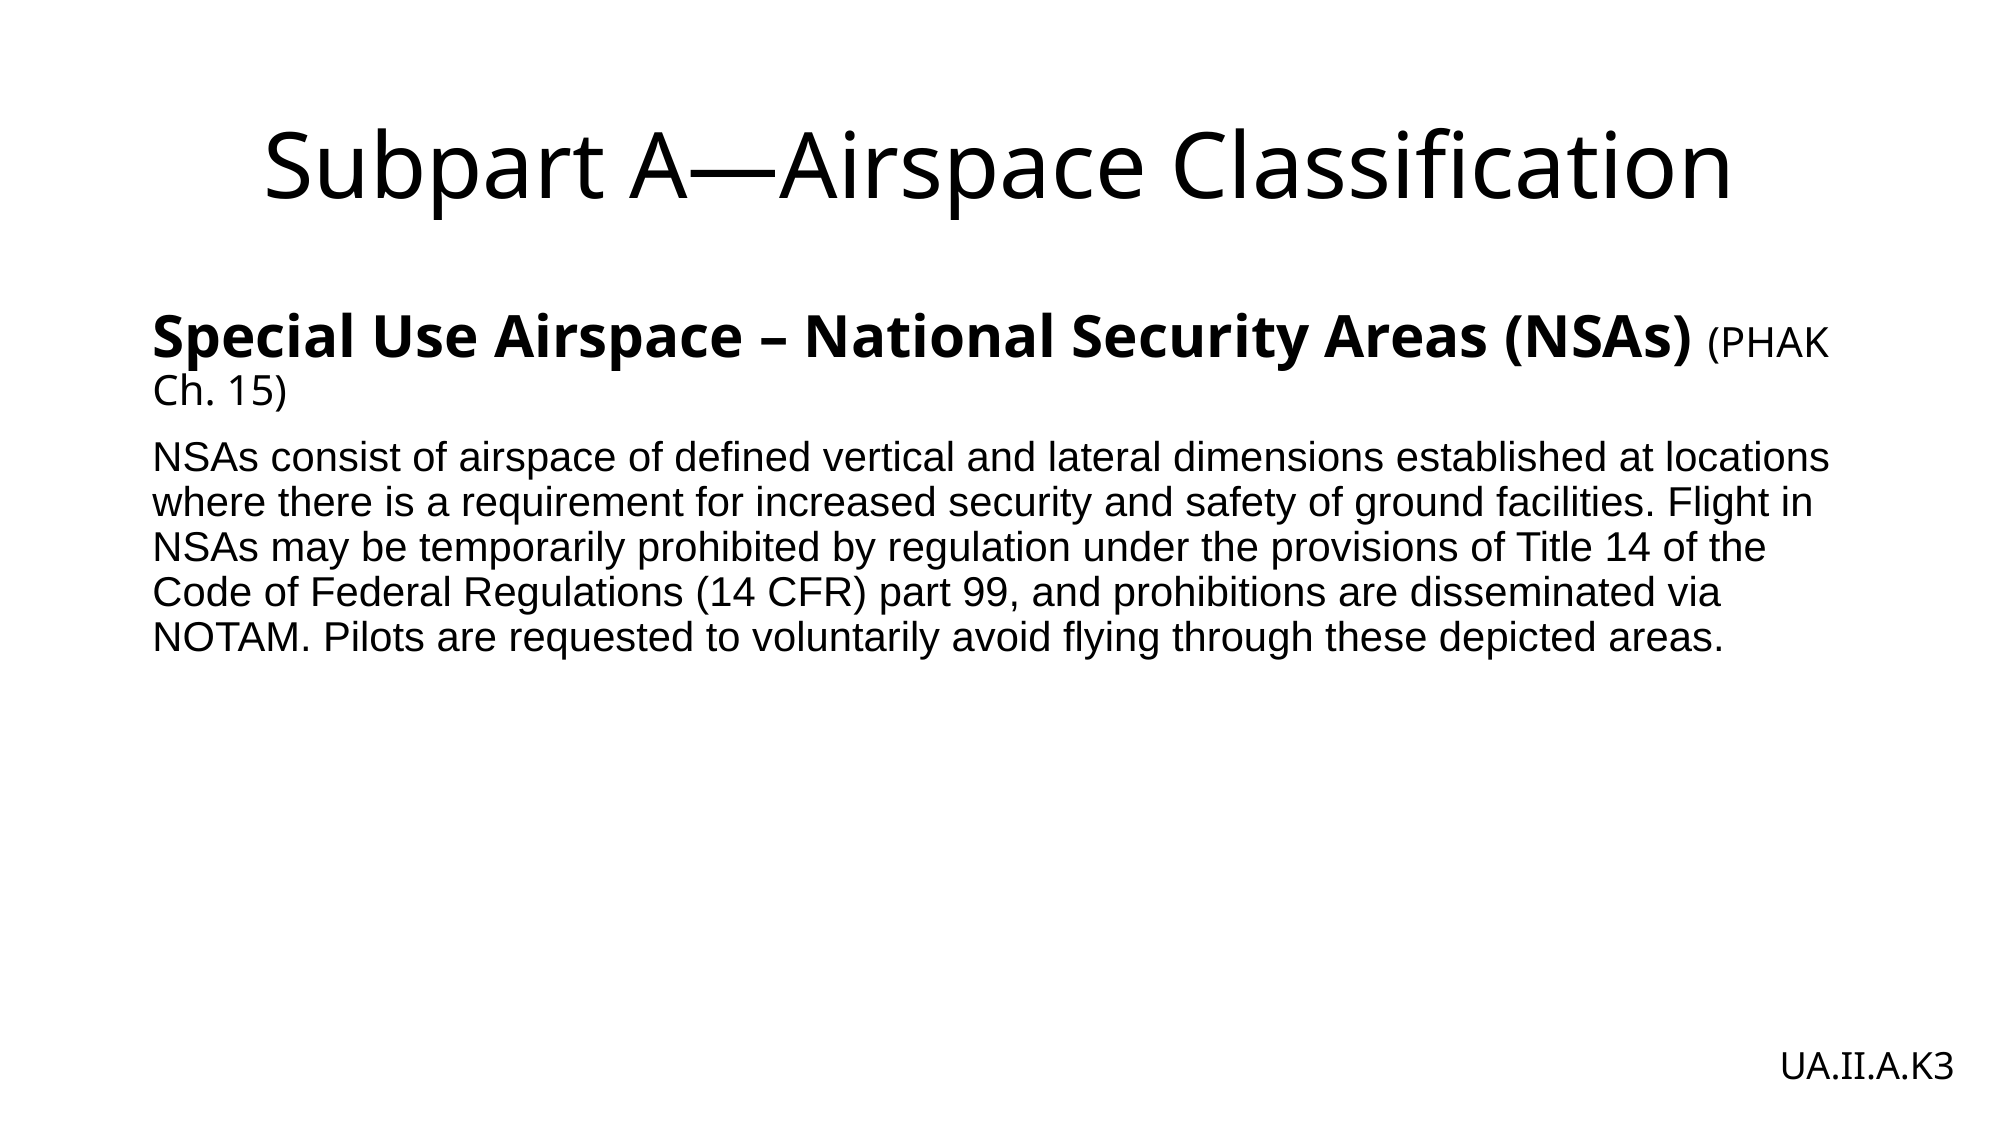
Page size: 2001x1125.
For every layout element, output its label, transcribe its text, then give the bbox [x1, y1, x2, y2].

list Special Use Airspace – National Security Areas (NSAs) (PHAK Ch. 15) NSAs consist of airspace of defined vertical and lateral dimensions established at locations where there is a requirement for increased security and safety of ground facilities. Flight in NSAs may be temporarily prohibited by regulation under the provisions of Title 14 of the Code of Federal Regulations (14 CFR) part 99, and prohibitions are disseminated via NOTAM. Pilots are requested to voluntarily avoid flying through these depicted areas. [137, 299, 1863, 1014]
text_box UA.II.A.K3 [1764, 1034, 1970, 1095]
title Subpart A—Airspace Classification [137, 59, 1863, 278]
